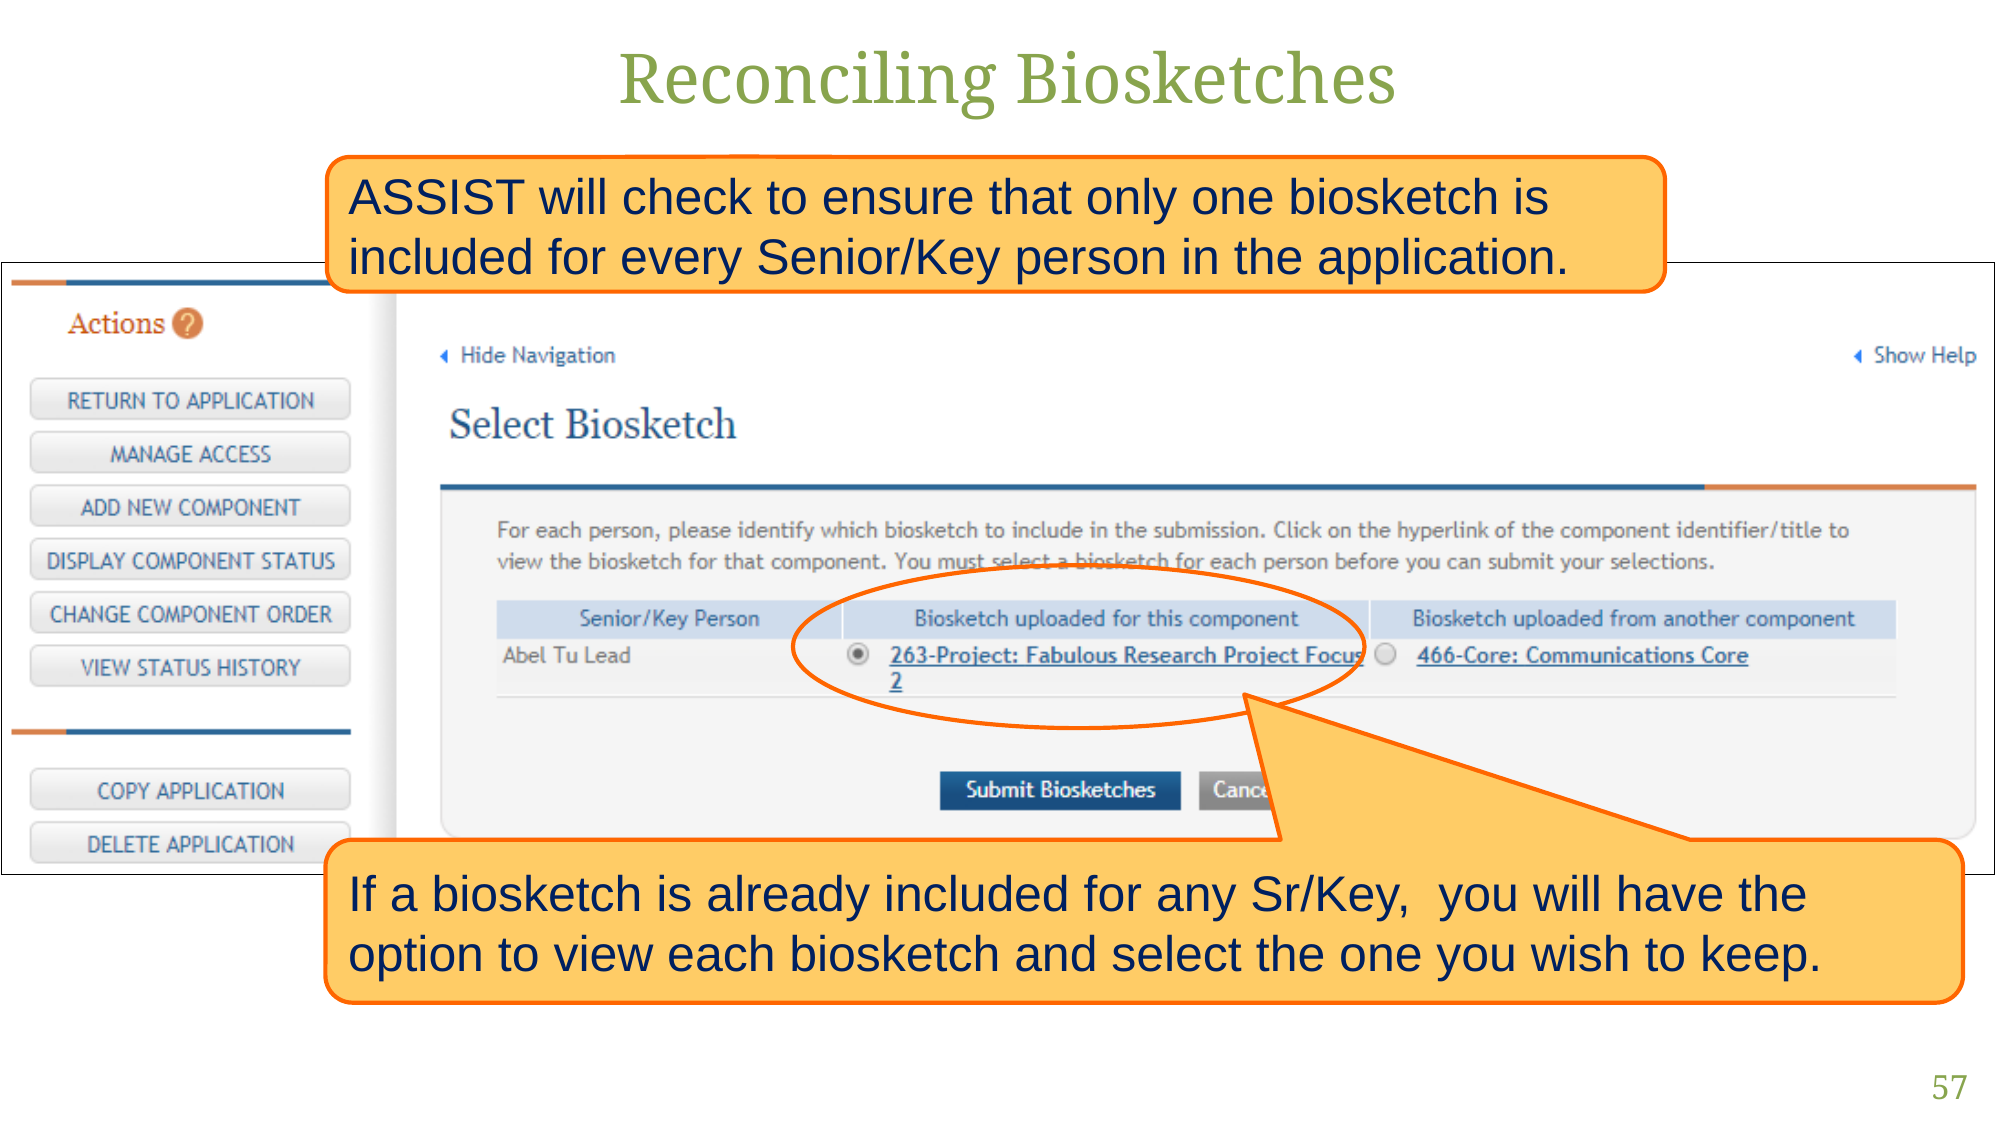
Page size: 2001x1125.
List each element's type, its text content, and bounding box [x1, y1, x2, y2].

title Reconciling Biosketches [75, 0, 1942, 125]
picture [1, 262, 1995, 875]
slide_number 57 [1899, 1052, 2000, 1125]
text_box ASSIST will check to ensure that only one biosketch is included for every Senior/Key person in the application. [326, 156, 1666, 260]
text_box If a biosketch is already included for any Sr/Key, you will have the option to view each biosketch and select the one you wish to keep. [325, 888, 1964, 1003]
